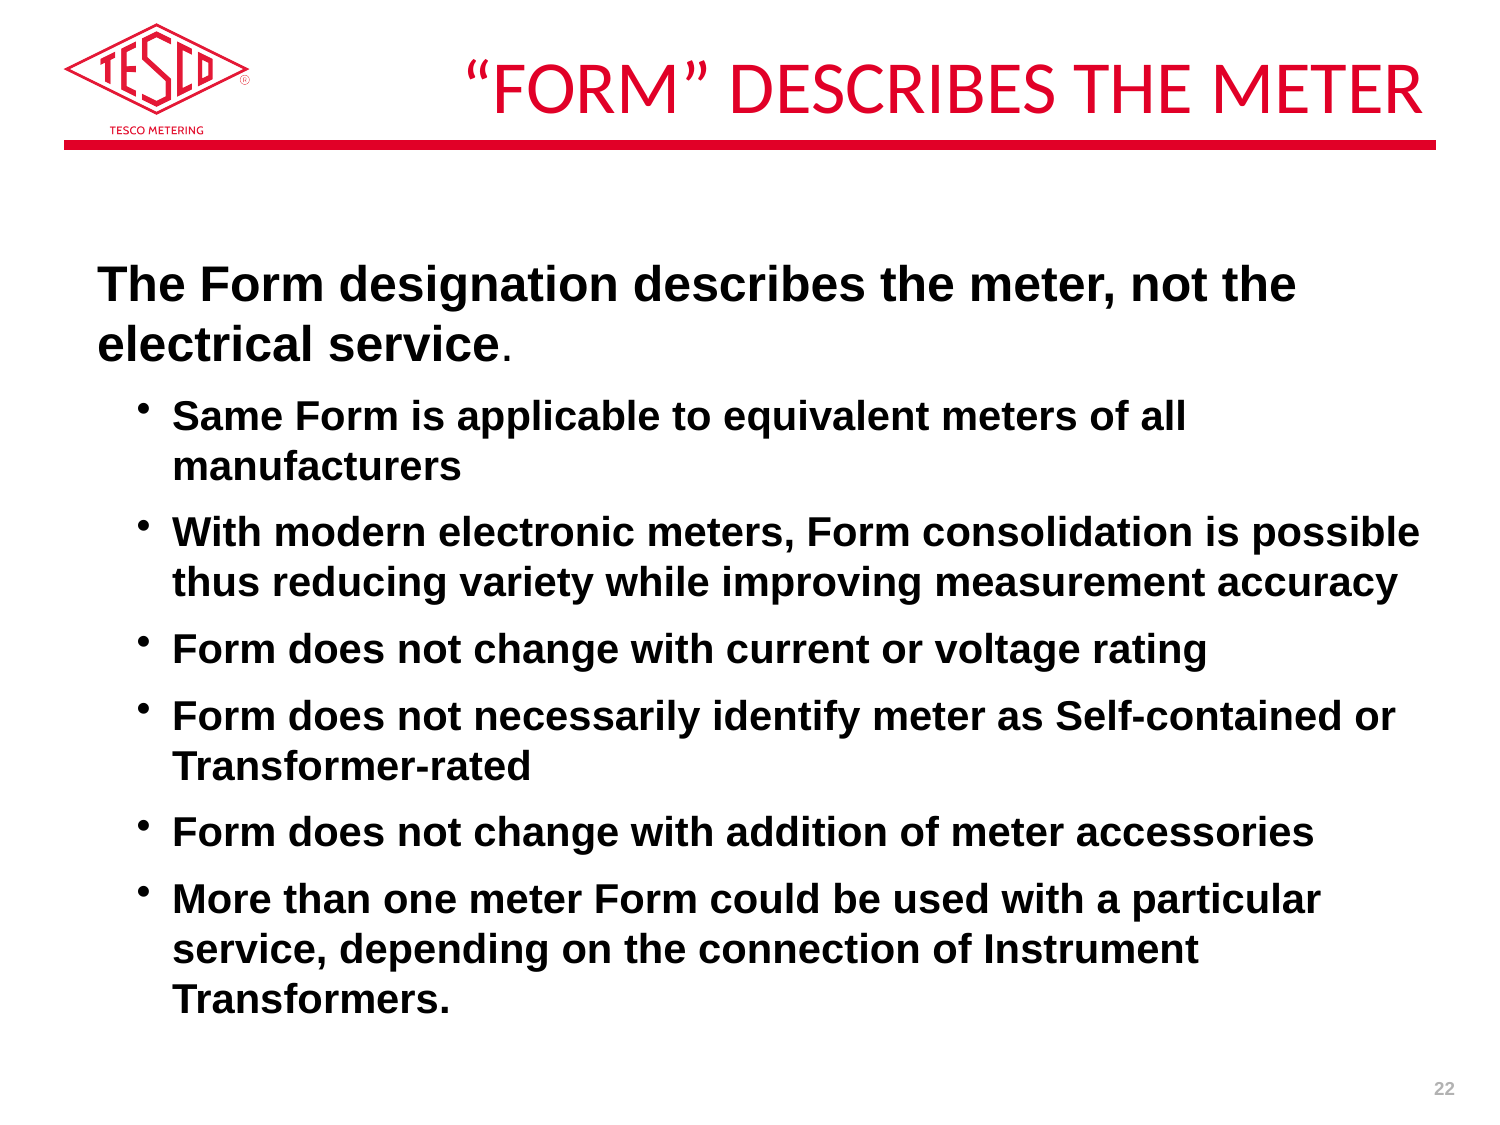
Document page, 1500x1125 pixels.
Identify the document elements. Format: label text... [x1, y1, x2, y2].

text_box The Form designation describes the meter, not the electrical service. Same Form is applicable to equivalent meters of all manufacturers With modern electronic meters, Form consolidation is possible thus reducing variety while improving measurement accuracy Form does not change with current or voltage rating Form does not necessarily identify meter as Self-contained or Transformer-rated Form does not change with addition of meter accessories More than one meter Form could be used with a particular service, depending on the connection of Instrument Transformers. [82, 244, 1450, 1030]
picture [63, 23, 250, 138]
slide_number 22 [1074, 1050, 1471, 1125]
title “Form” Describes the Meter [255, 22, 1440, 156]
